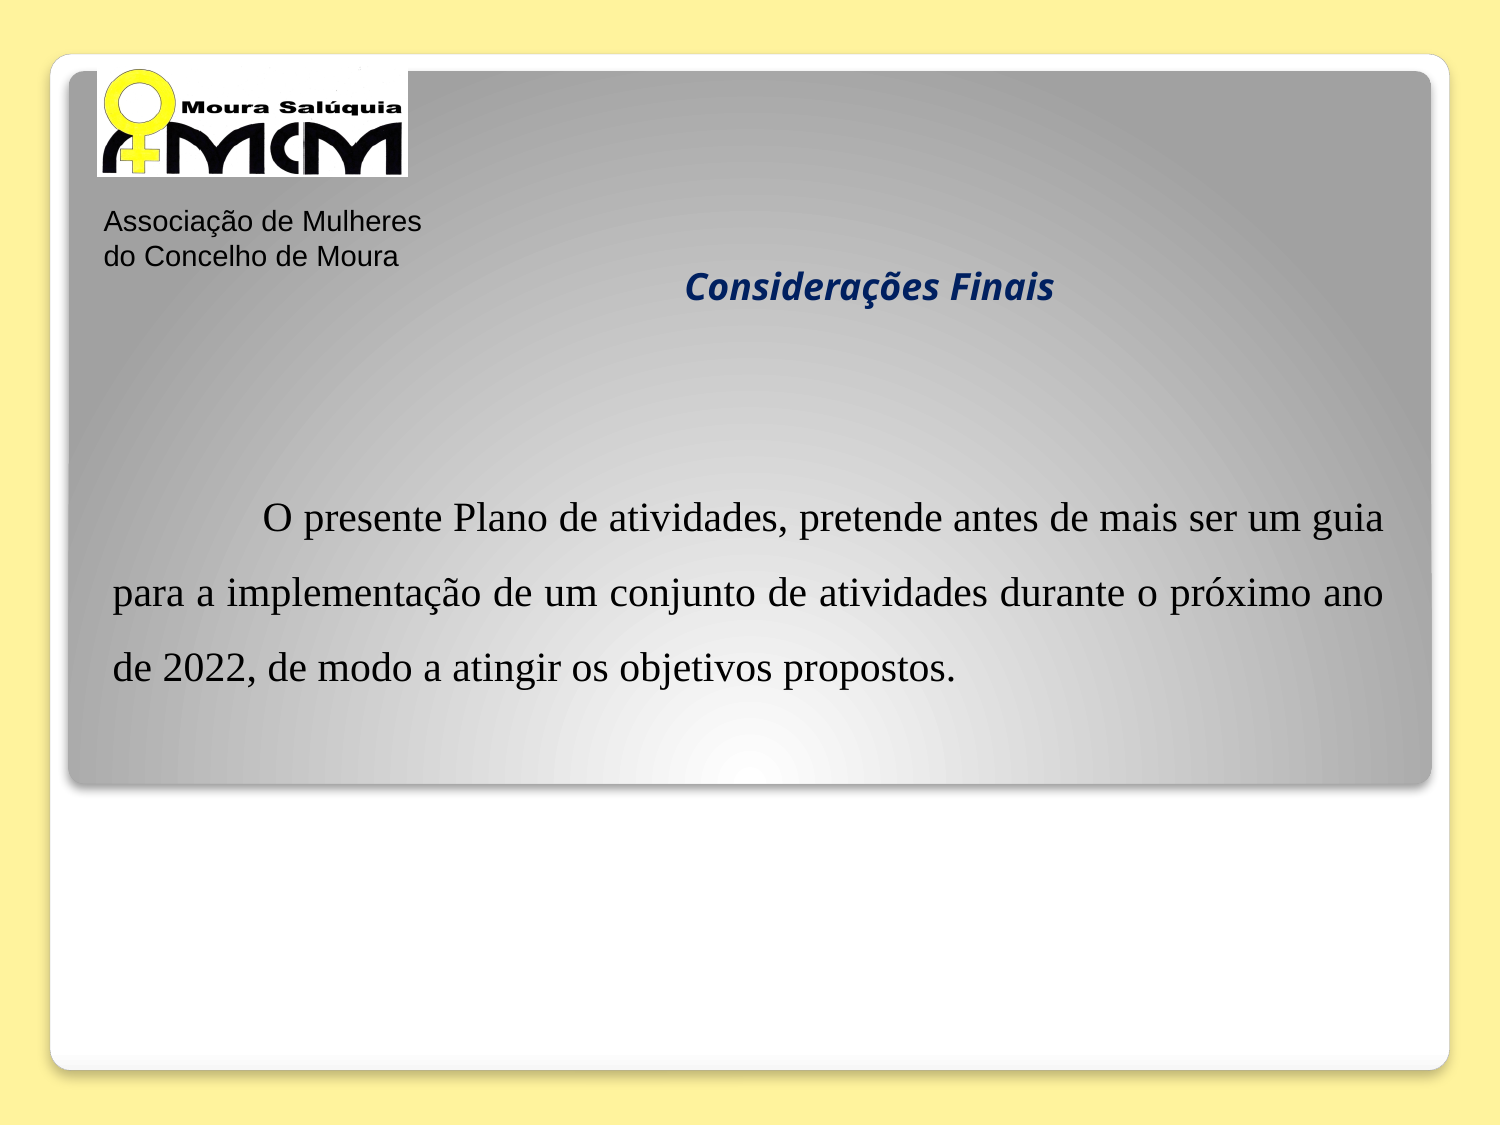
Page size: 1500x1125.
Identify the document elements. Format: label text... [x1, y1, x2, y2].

text_box Considerações Finais [669, 255, 1086, 315]
text_box O presente Plano de atividades, pretende antes de mais ser um guia para a implementação de um conjunto de atividades durante o próximo ano de 2022, de modo a atingir os objetivos propostos. [97, 457, 1400, 698]
text_box Associação de Mulheres do Concelho de Moura [88, 134, 443, 280]
picture [97, 66, 408, 178]
